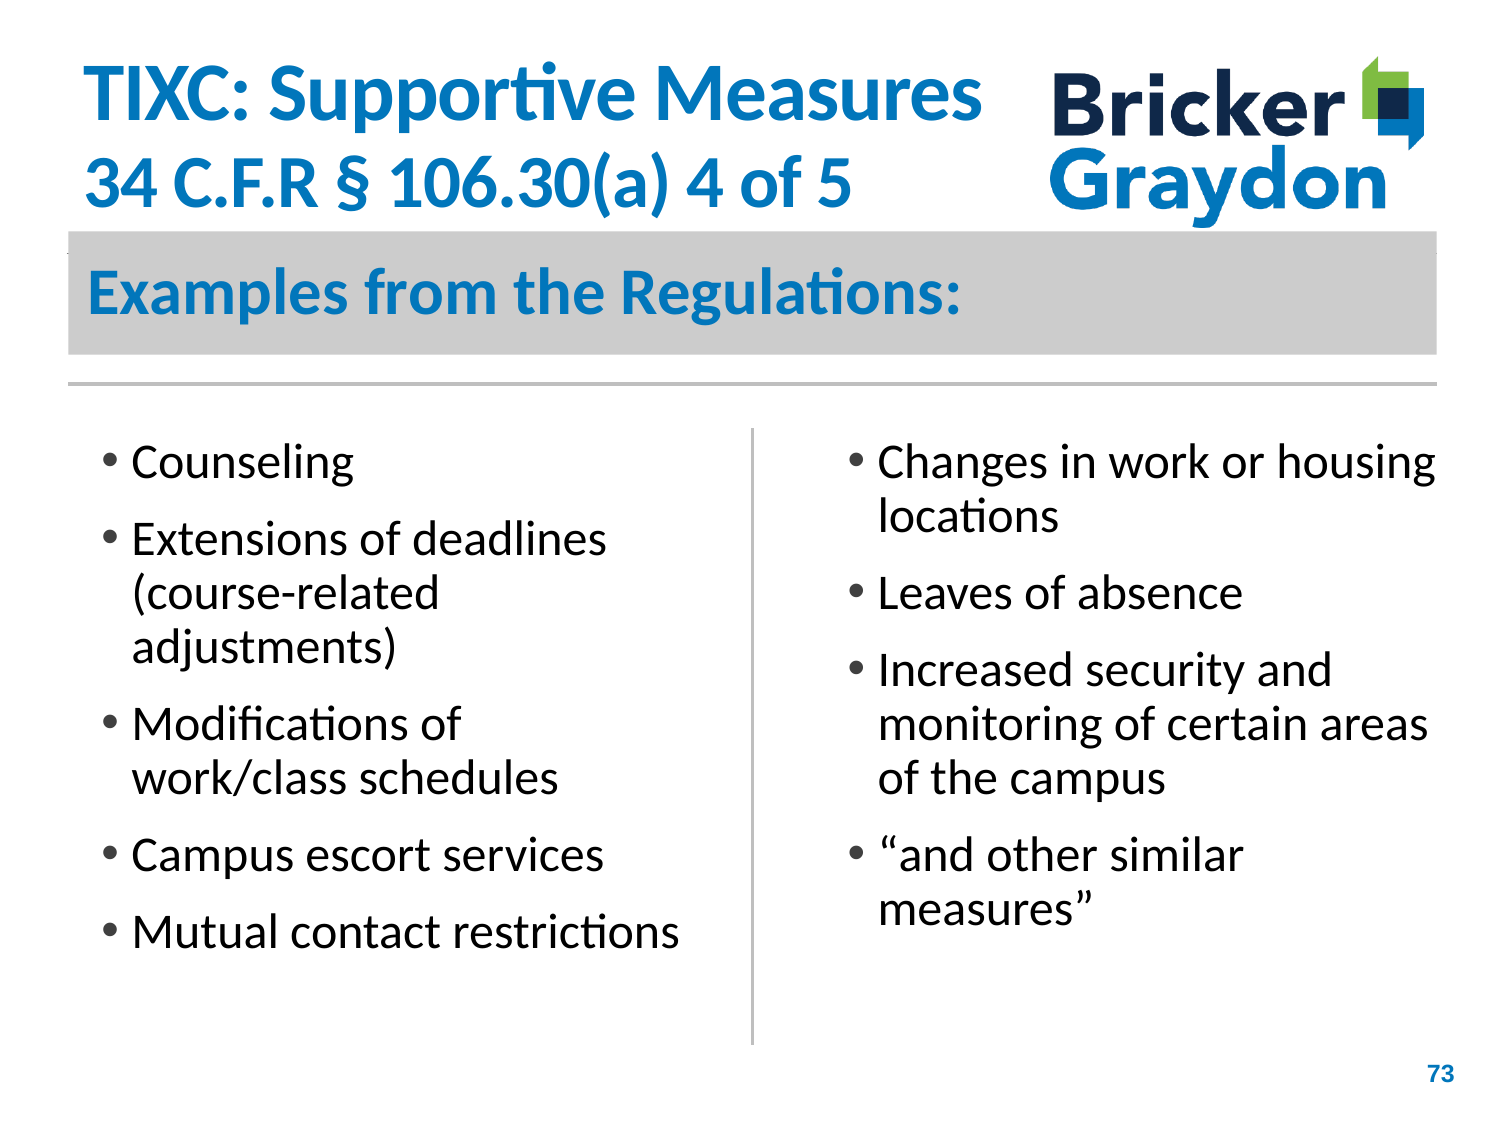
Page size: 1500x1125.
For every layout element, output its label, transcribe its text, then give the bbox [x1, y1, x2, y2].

picture [1050, 56, 1424, 228]
slide_number 73 [1387, 1042, 1470, 1103]
list Examples from the Regulations: [68, 231, 1437, 355]
list Counseling Extensions of deadlines (course-related adjustments) Modifications of work/class schedules Campus escort services Mutual contact restrictions [68, 428, 687, 1046]
title TIXC: Supportive Measures 34 C.F.R § 106.30(a) 4 of 5 [68, 37, 1025, 231]
list Changes in work or housing locations Leaves of absence Increased security and monitoring of certain areas of the campus “and other similar measures” [814, 428, 1437, 1046]
